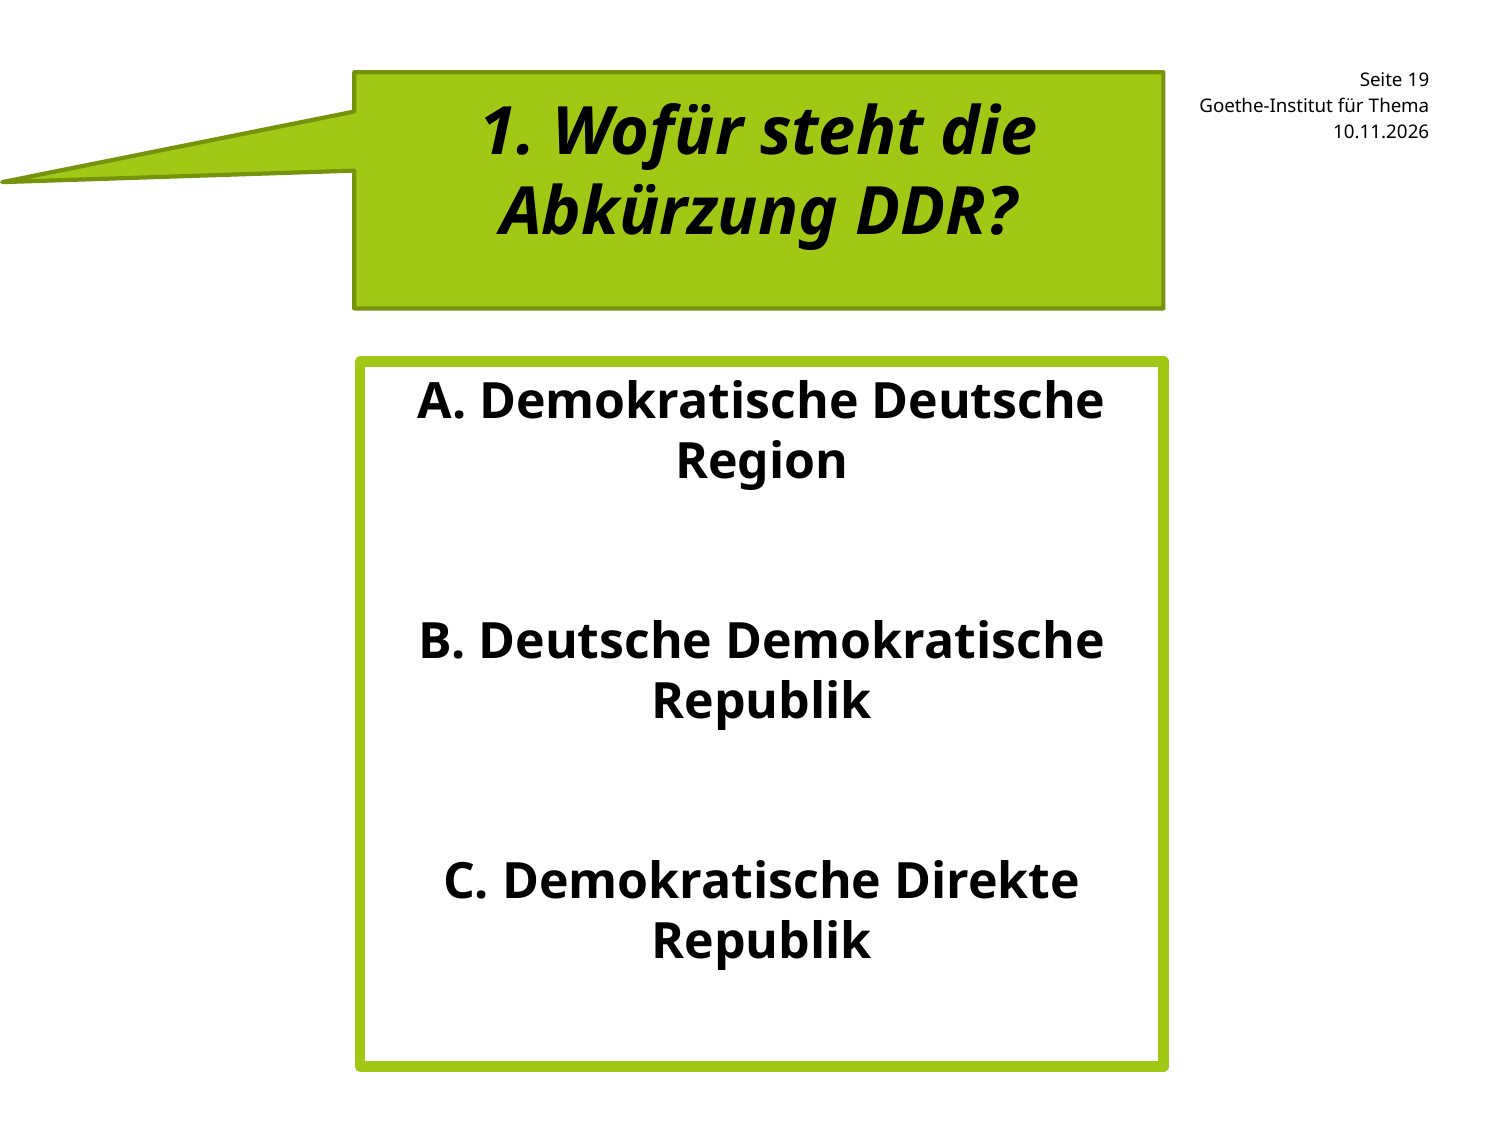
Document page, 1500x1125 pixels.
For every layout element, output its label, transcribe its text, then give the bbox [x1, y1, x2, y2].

footer Goethe-Institut für Thema [1166, 94, 1430, 119]
text_box 1. Wofür steht die Abkürzung DDR? [0, 70, 1166, 311]
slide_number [1166, 120, 1430, 145]
text_box A. Demokratische Deutsche Region B. Deutsche Demokratische Republik C. Demokratische Direkte Republik [360, 361, 1164, 1067]
